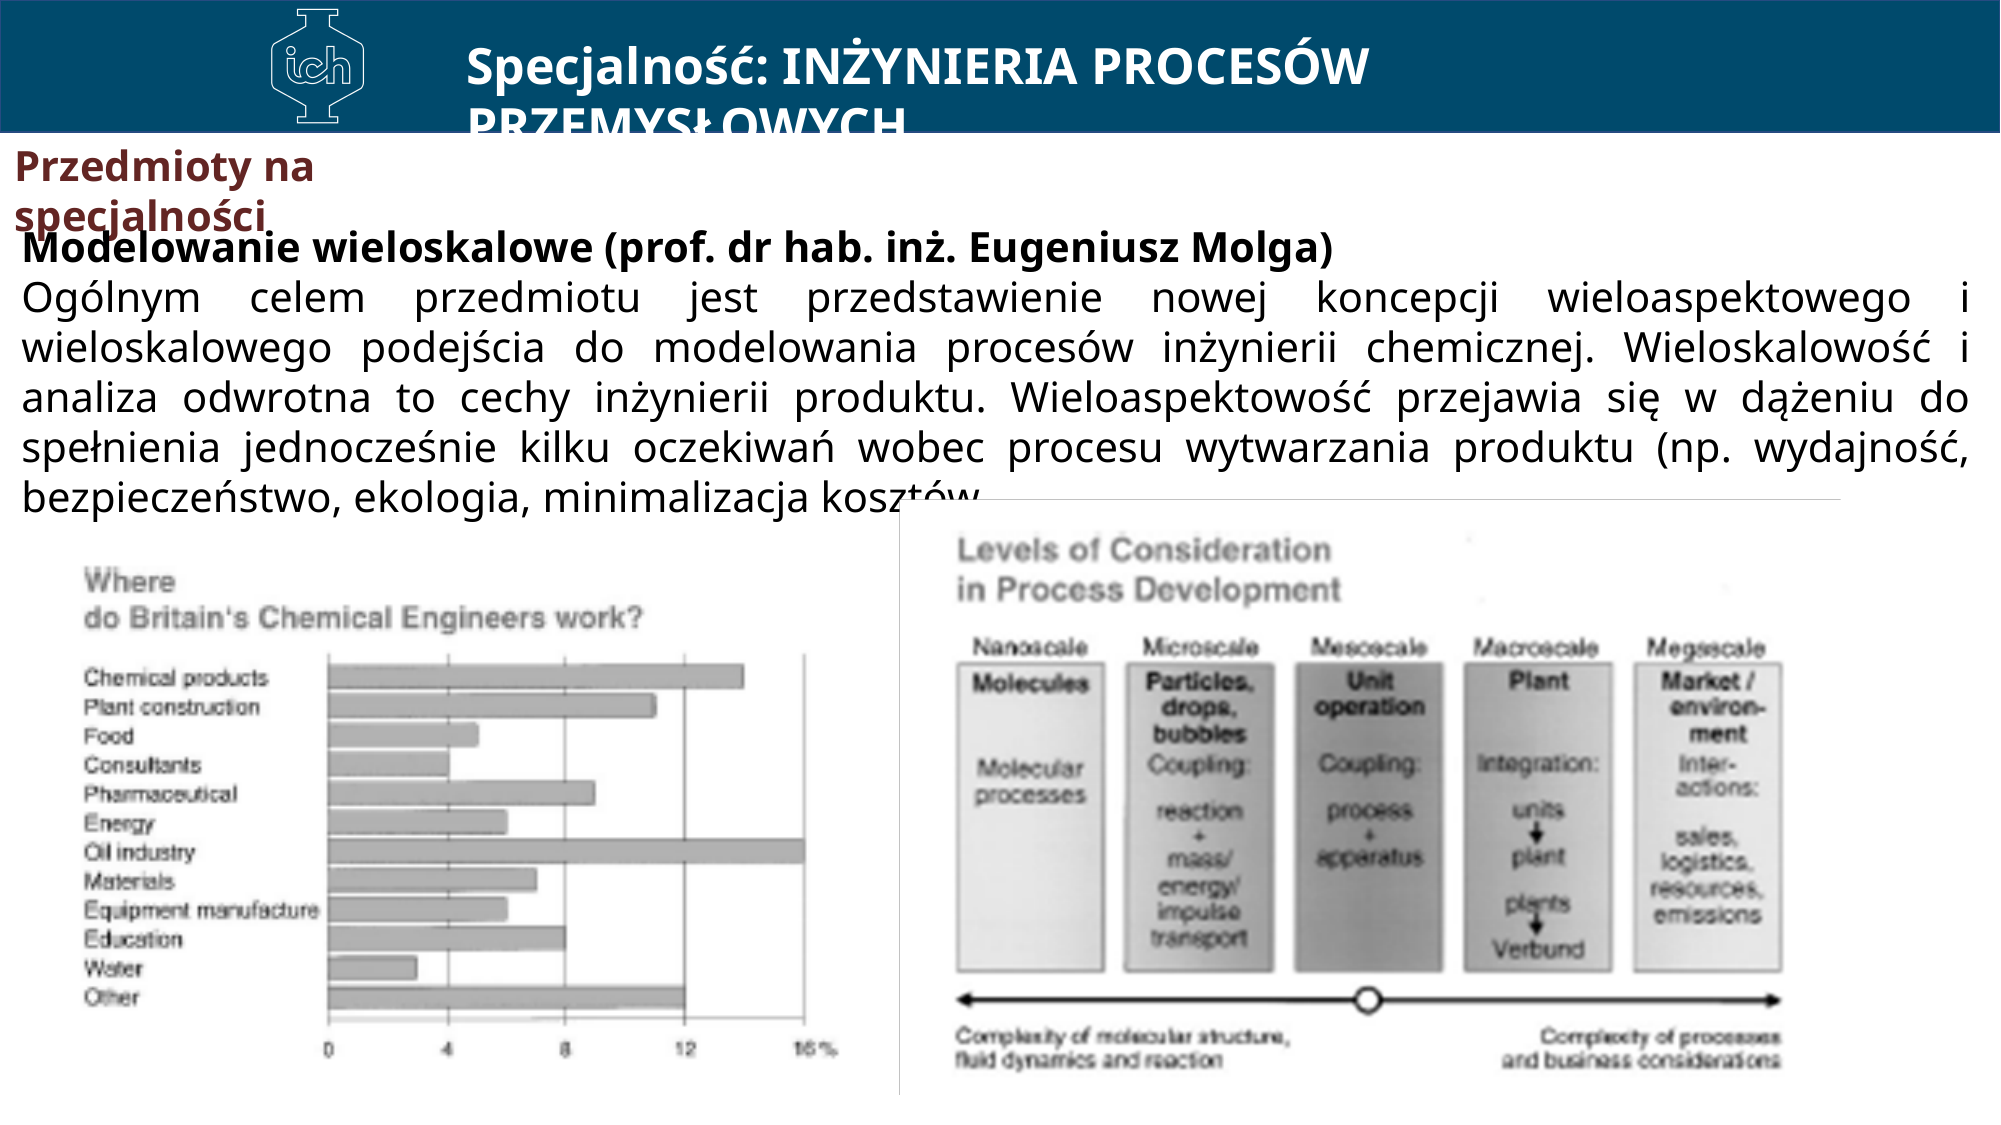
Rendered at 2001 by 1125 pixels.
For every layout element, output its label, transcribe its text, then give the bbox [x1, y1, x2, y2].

picture [47, 561, 849, 1095]
text_box [0, 0, 2000, 133]
picture [898, 498, 1841, 1095]
text_box Specjalność: INŻYNIERIA PROCESÓW PRZEMYSŁOWYCH [451, 27, 1692, 162]
text_box Przedmioty na specjalności [0, 131, 568, 247]
text_box Modelowanie wieloskalowe (prof. dr hab. inż. Eugeniusz Molga) Ogólnym celem przedmiotu jest przedstawienie nowej koncepcji wieloaspektowego i wieloskalowego podejścia do modelowania procesów inżynierii chemicznej. Wieloskalowość i analiza odwrotna to cechy inżynierii produktu. Wieloaspektowość przejawia się w dążeniu do spełnienia jednocześnie kilku oczekiwań wobec procesu wytwarzania produktu (np. wydajność, bezpieczeństwo, ekologia, minimalizacja kosztów. [6, 213, 1986, 528]
